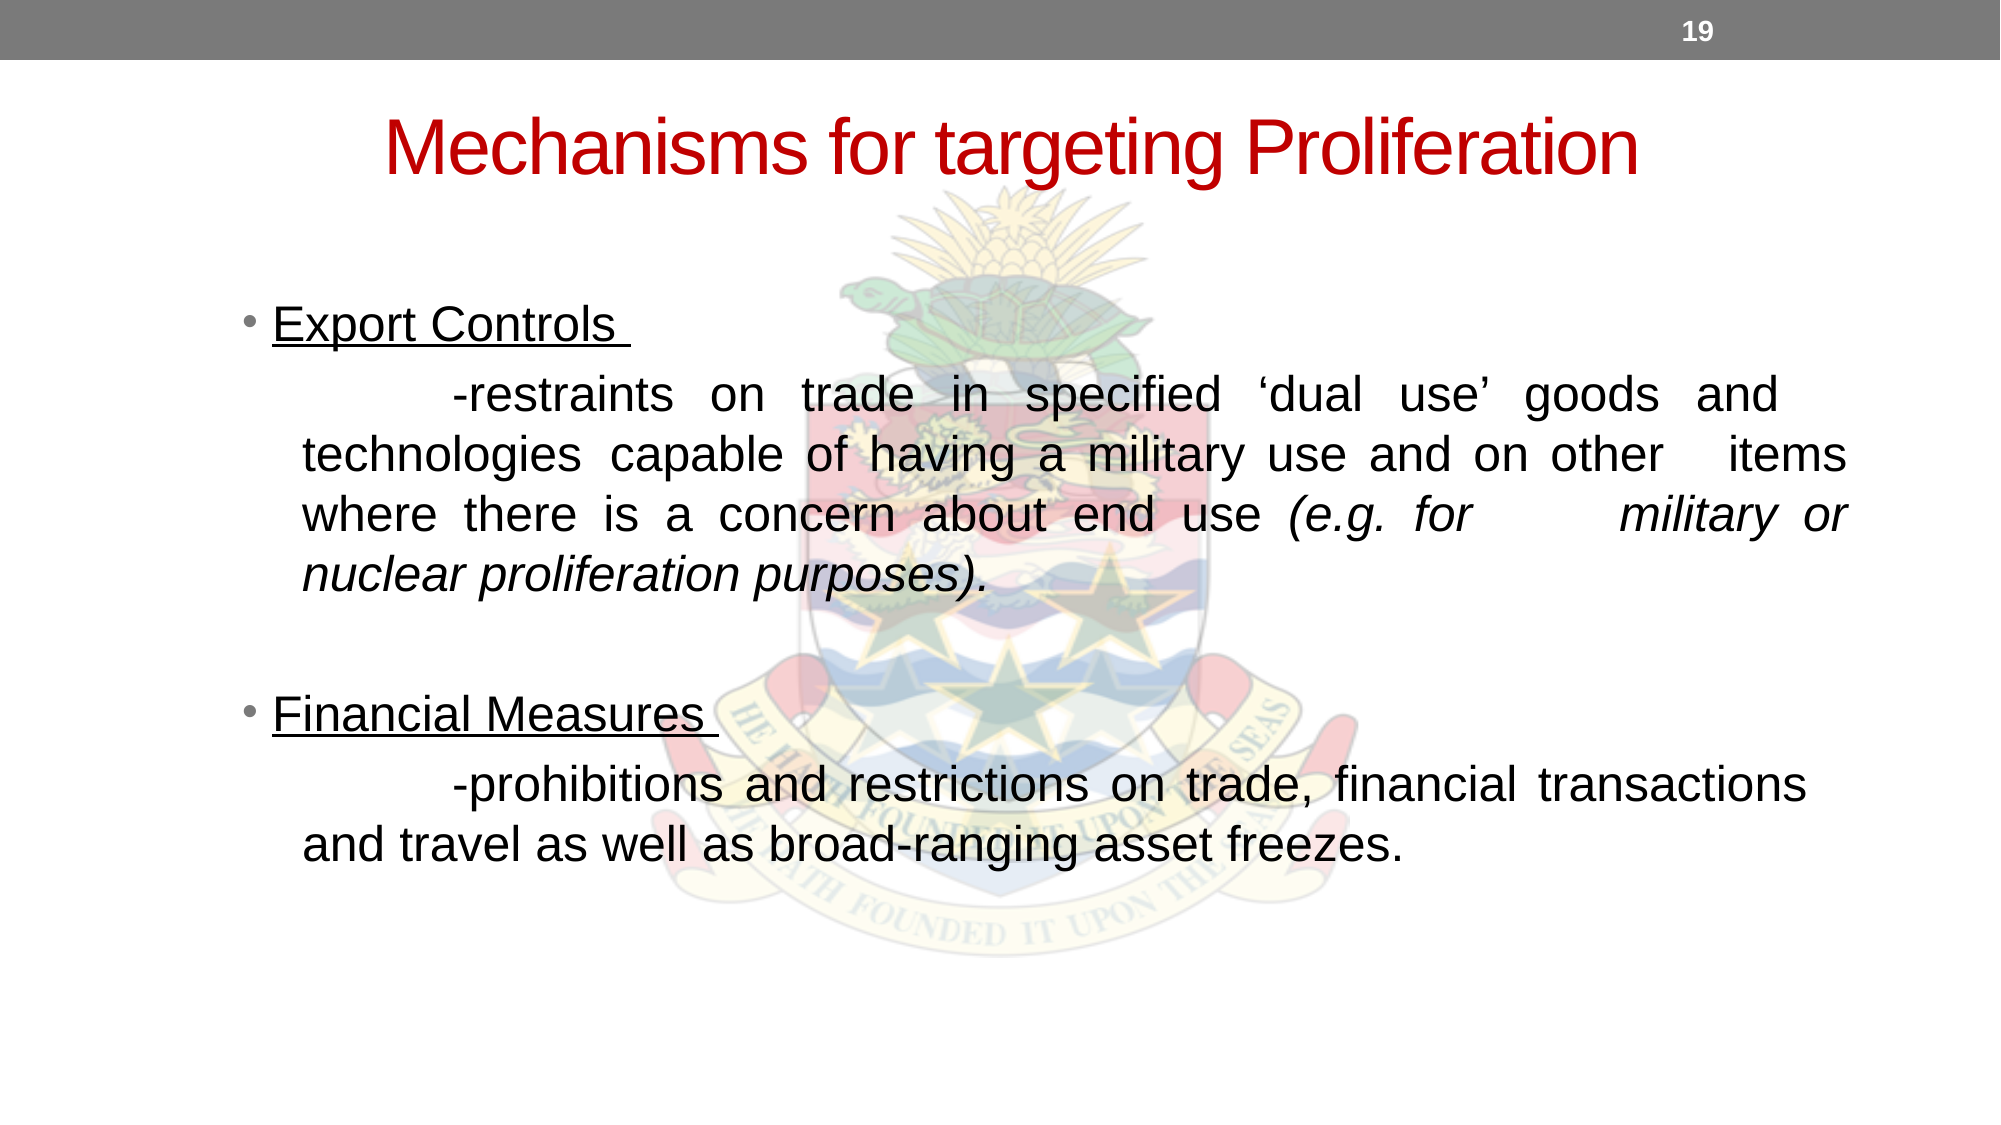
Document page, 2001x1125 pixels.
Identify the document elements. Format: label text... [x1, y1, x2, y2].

text_box Export Controls -restraints on trade in specified ‘dual use’ goods and technologies capable of having a military use and on other items where there is a concern about end use (e.g. for military or nuclear proliferation purposes). Financial Measures -prohibitions and restrictions on trade, financial transactions and travel as well as broad-ranging asset freezes. [137, 213, 1863, 1014]
slide_number 19 [1666, 3, 1900, 57]
text_box Mechanisms for targeting Proliferation [149, 87, 1875, 242]
